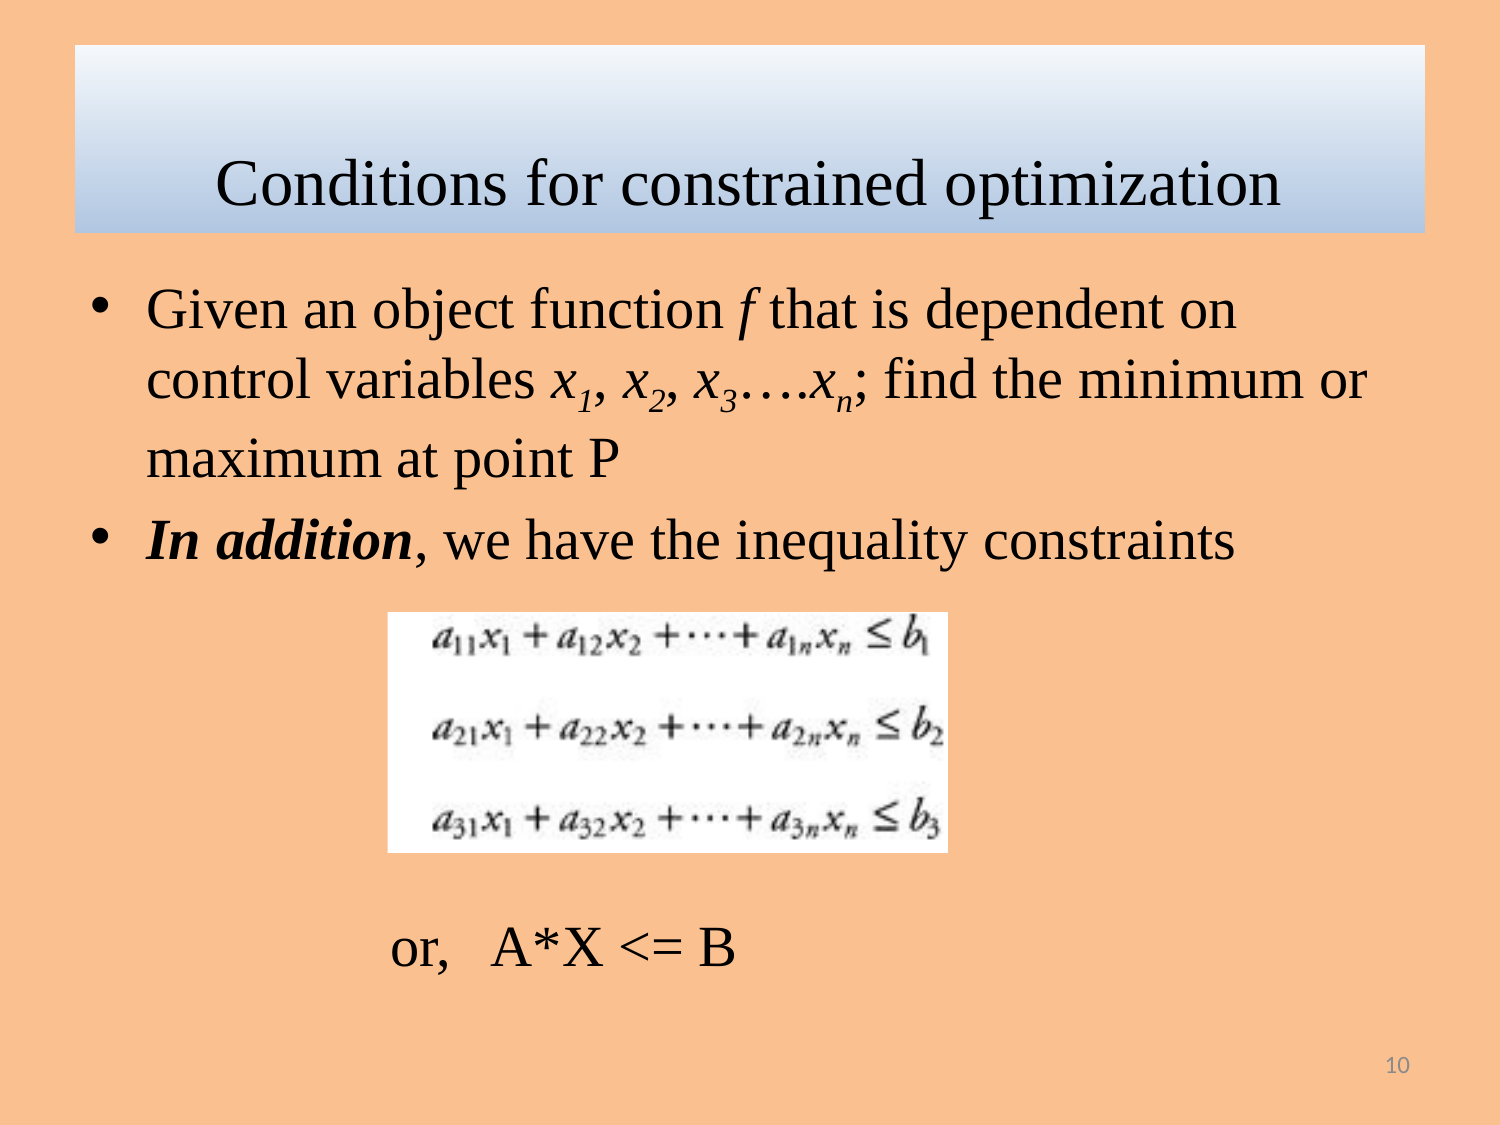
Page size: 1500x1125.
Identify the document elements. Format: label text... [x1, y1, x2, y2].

slide_number 10 [1074, 1024, 1425, 1103]
title Conditions for constrained optimization [75, 45, 1425, 233]
picture [387, 612, 949, 853]
list Given an object function f that is dependent on control variables x1, x2, x3….xn; find the minimum or maximum at point P In addition, we have the inequality constraints or, A*X <= B [75, 262, 1400, 1005]
